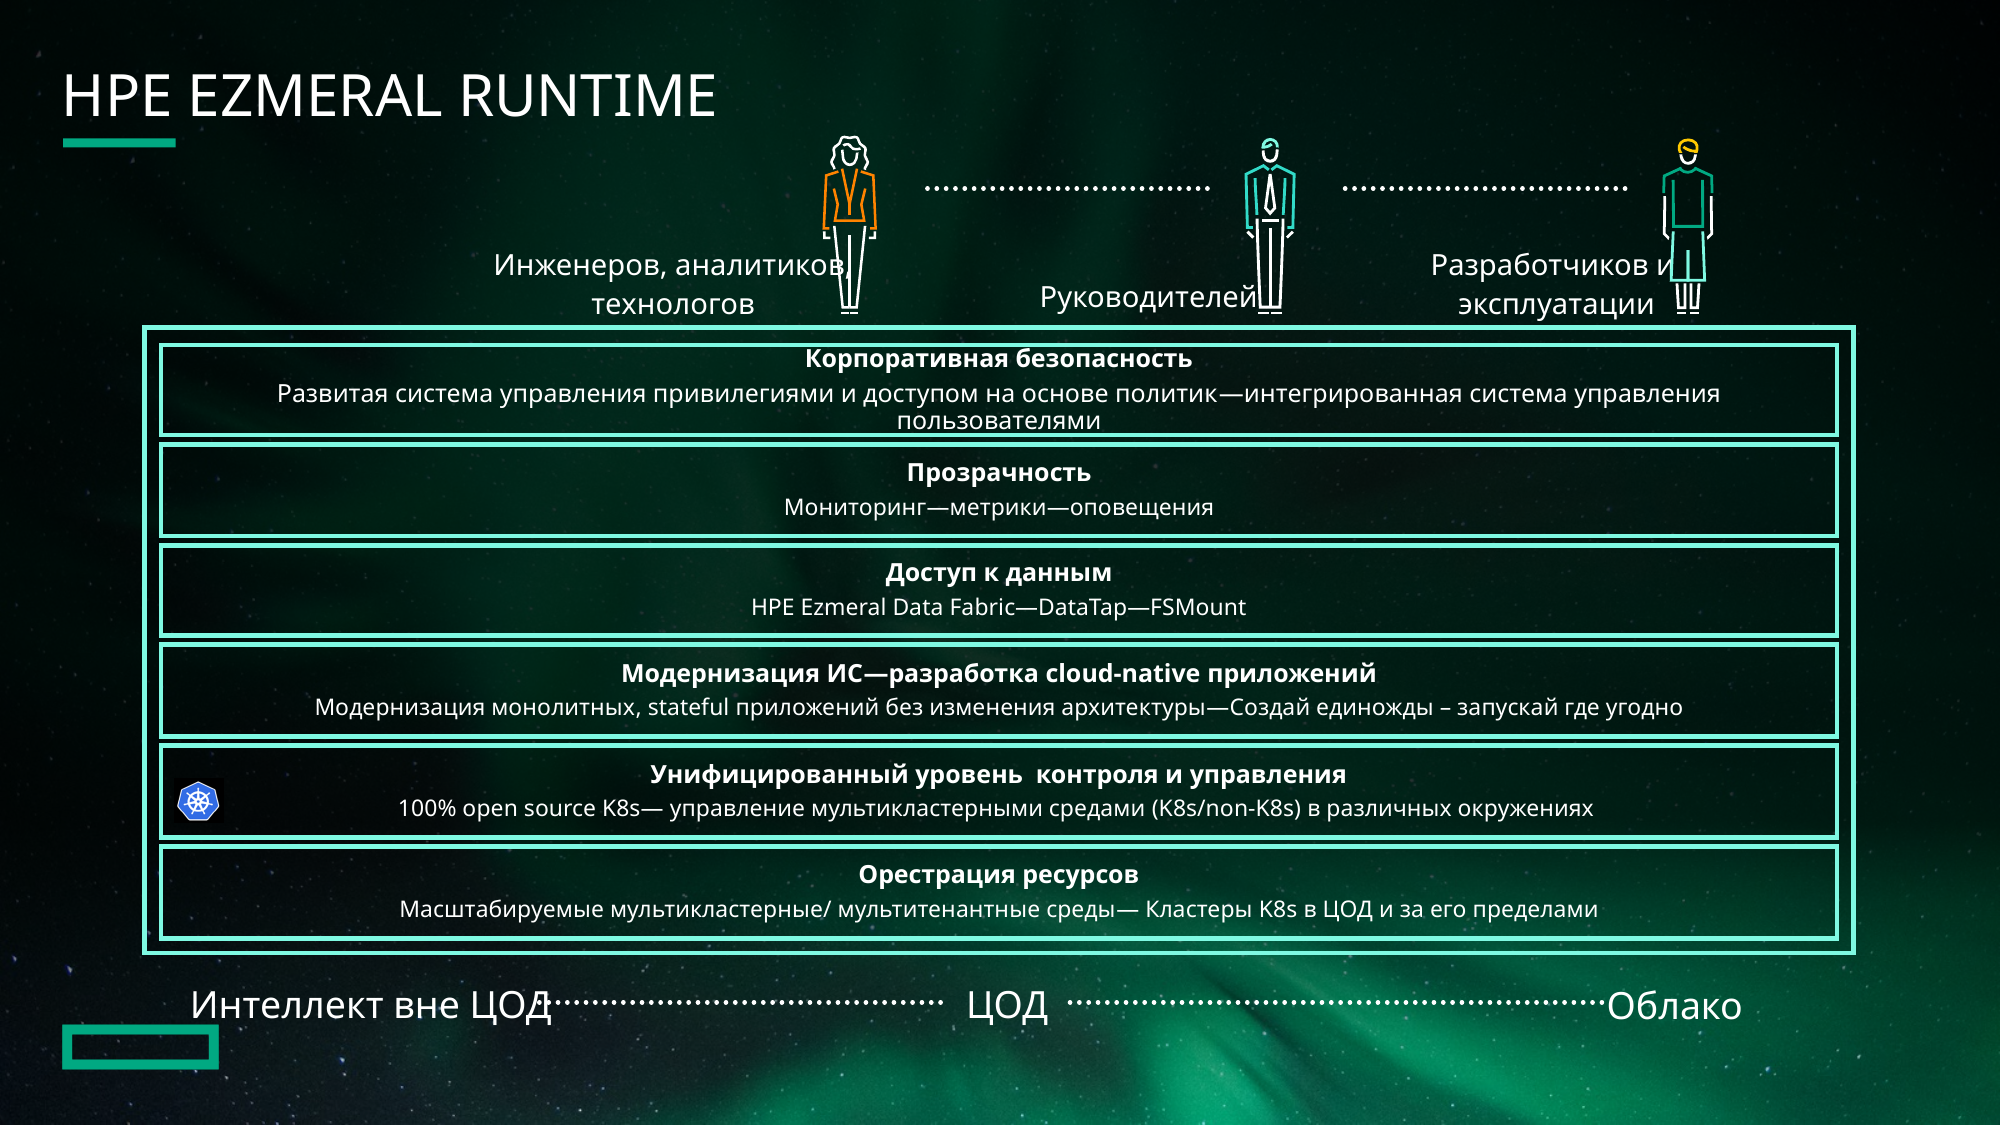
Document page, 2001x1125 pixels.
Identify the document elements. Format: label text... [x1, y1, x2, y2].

text_box Доступ к данным HPE Ezmeral Data Fabric—DataTap—FSMount [160, 544, 1838, 636]
text_box Инженеров, аналитиков, технологов [493, 249, 853, 322]
picture [0, 0, 2000, 1125]
title HPE Ezmeral runtime [42, 60, 1938, 135]
text_box Орестрация ресурсов Масштабируемые мультикластерные/ мультитенантные среды— Кластеры K8s в ЦОД и за его пределами [161, 846, 1838, 939]
text_box Разработчиков и эксплуатации [1430, 249, 1676, 322]
text_box Прозрачность Мониторинг—метрики—оповещения [161, 444, 1838, 536]
text_box Унифицированный уровень контроля и управления 100% open source K8s— управление мультикластерными средами (K8s/non-K8s) в различных окружениях [161, 745, 1838, 838]
text_box Корпоративная безопасность Развитая система управления привилегиями и доступом на основе политик—интегрированная система управления пользователями [160, 344, 1838, 436]
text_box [214, 986, 1735, 1028]
text_box Руководителей [1039, 281, 1244, 314]
text_box Модернизация ИС—разработка cloud-native приложений Модернизация монолитных, stateful приложений без изменения архитектуры—Создай единожды – запускай где угодно [161, 644, 1838, 737]
text_box [144, 327, 1854, 954]
